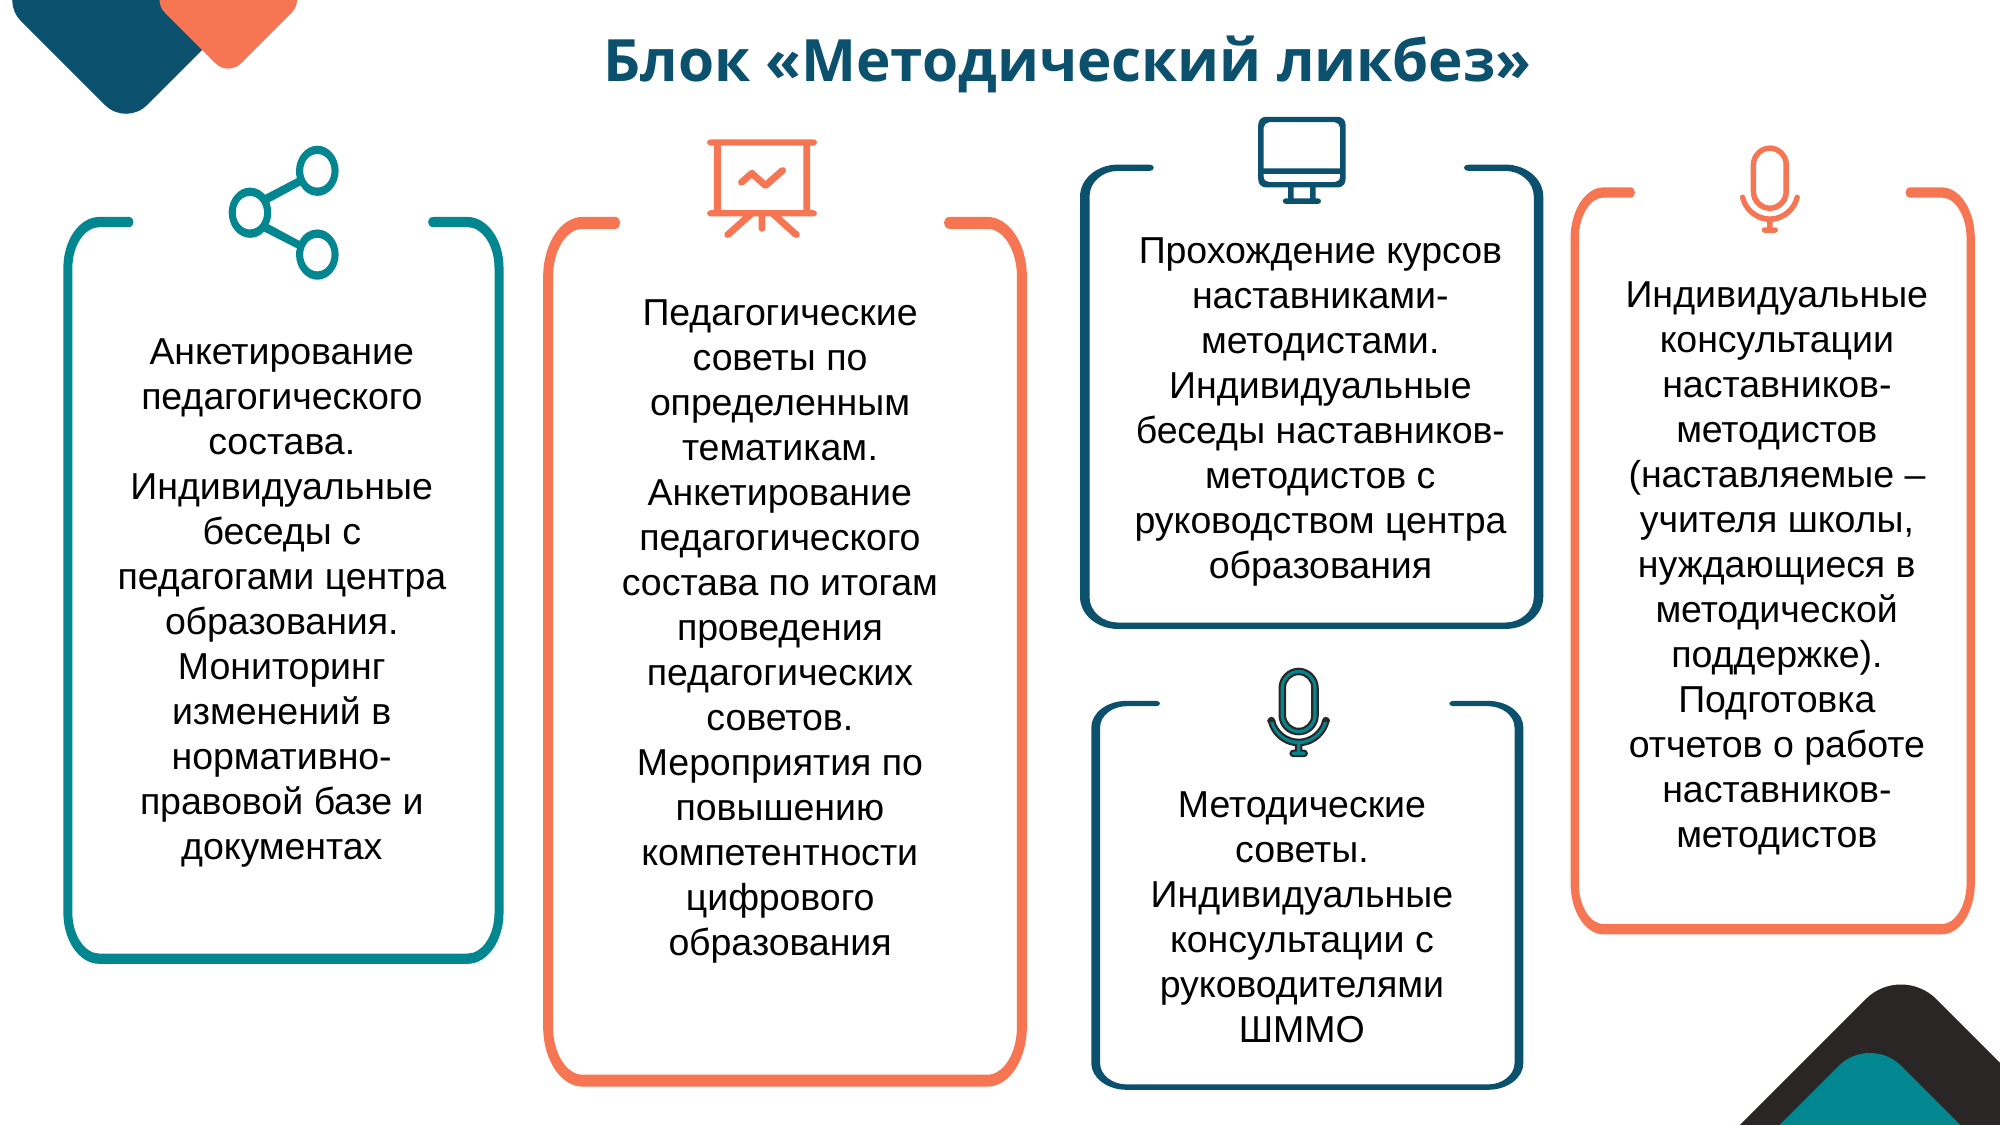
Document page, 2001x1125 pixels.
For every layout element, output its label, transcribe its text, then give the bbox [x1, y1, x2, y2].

text_box [707, 139, 818, 238]
text_box [1279, 668, 1318, 735]
text_box Индивидуальные консультации наставников-методистов (наставляемые – учителя школы, нуждающиеся в методической поддержке). Подготовка отчетов о работе наставников-методистов [1607, 262, 1946, 863]
text_box [1080, 164, 1544, 629]
text_box [1268, 717, 1329, 757]
text_box [11, 0, 202, 115]
text_box Педагогические советы по определенным тематикам. Анкетирование педагогического состава по итогам проведения педагогических советов. Мероприятия по повышению компетентности цифрового образования [563, 280, 997, 971]
text_box Анкетирование педагогического состава. Индивидуальные беседы с педагогами центра образования. Мониторинг изменений в нормативно-правовой базе и документах [86, 319, 477, 875]
text_box Методические советы. Индивидуальные консультации с руководителями ШММО [1124, 772, 1480, 1058]
text_box [1258, 116, 1346, 204]
text_box [158, 0, 299, 70]
text_box [1778, 1051, 1962, 1125]
text_box [228, 145, 339, 280]
text_box [1739, 194, 1800, 233]
text_box [543, 216, 1027, 1087]
text_box [1570, 187, 1975, 935]
text_box [1091, 700, 1524, 1090]
text_box [63, 216, 504, 964]
text_box [1738, 983, 2000, 1125]
text_box [1750, 145, 1789, 211]
text_box Прохождение курсов наставниками-методистами. Индивидуальные беседы наставников-методистов с руководством центра образования [1118, 218, 1523, 594]
text_box Блок «Методический ликбез» [503, 16, 1632, 101]
